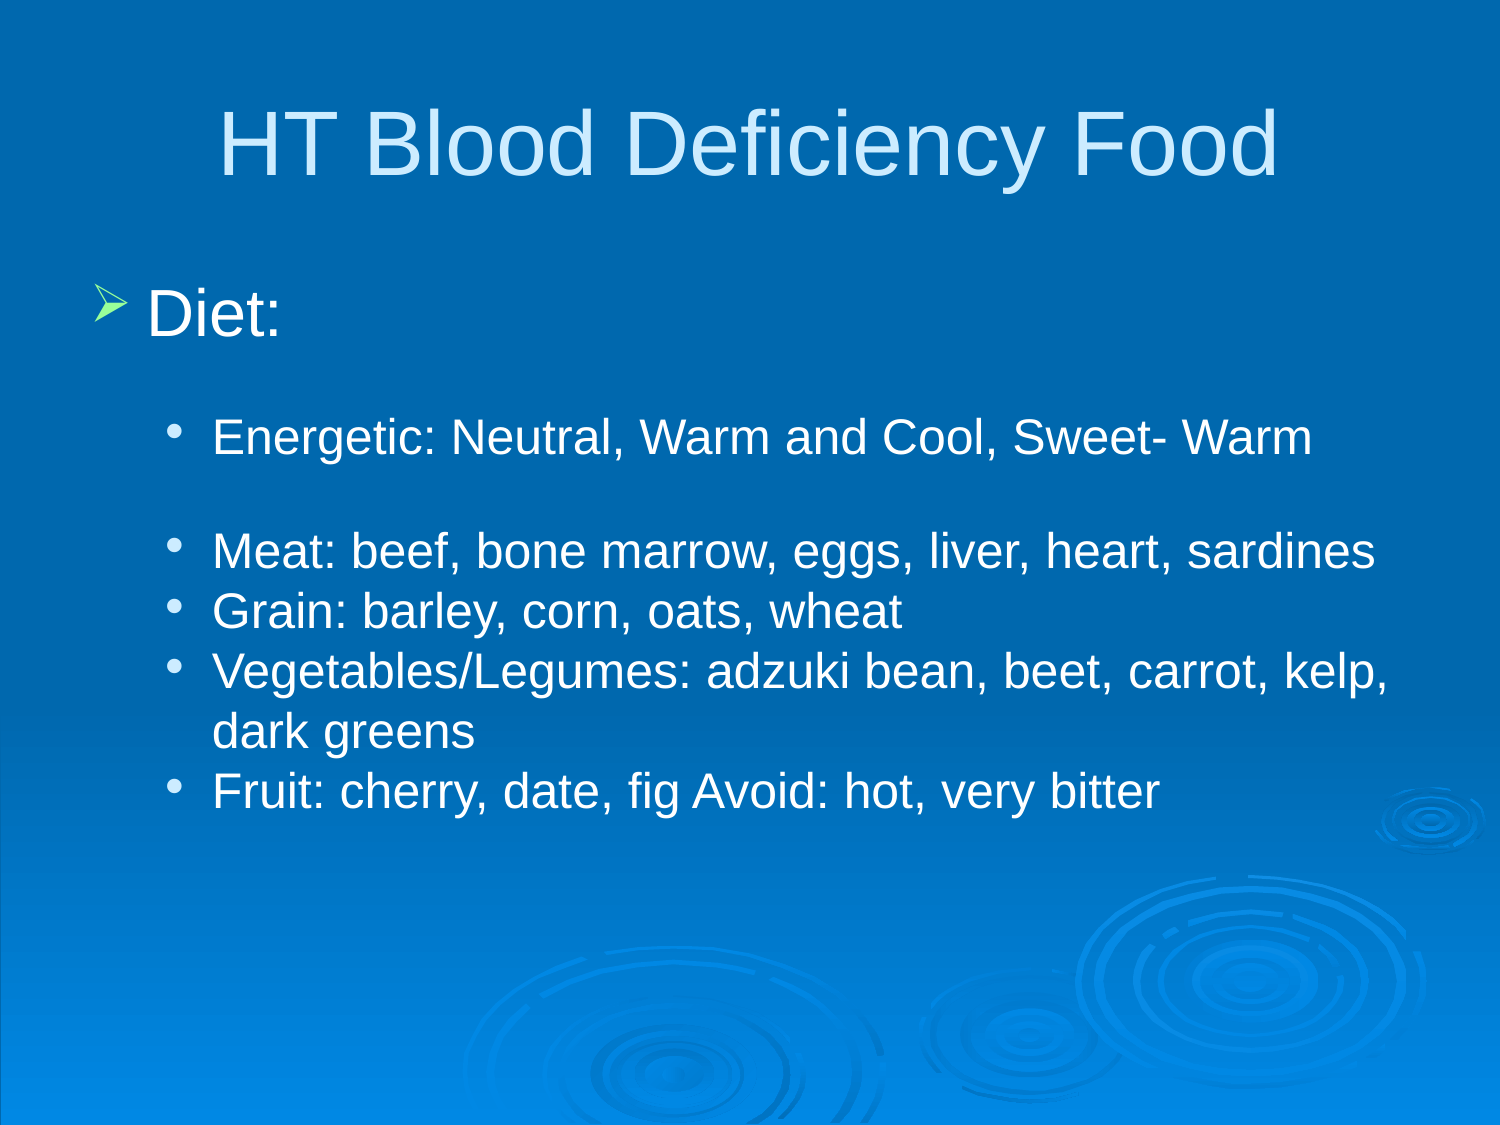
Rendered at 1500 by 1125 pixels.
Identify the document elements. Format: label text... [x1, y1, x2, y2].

list Diet: Energetic: Neutral, Warm and Cool, Sweet- Warm Meat: beef, bone marrow, eggs, liver, heart, sardines Grain: barley, corn, oats, wheat Vegetables/Legumes: adzuki bean, beet, carrot, kelp, dark greens Fruit: cherry, date, fig Avoid: hot, very bitter [75, 262, 1425, 1005]
title HT Blood Deficiency Food [75, 45, 1425, 233]
